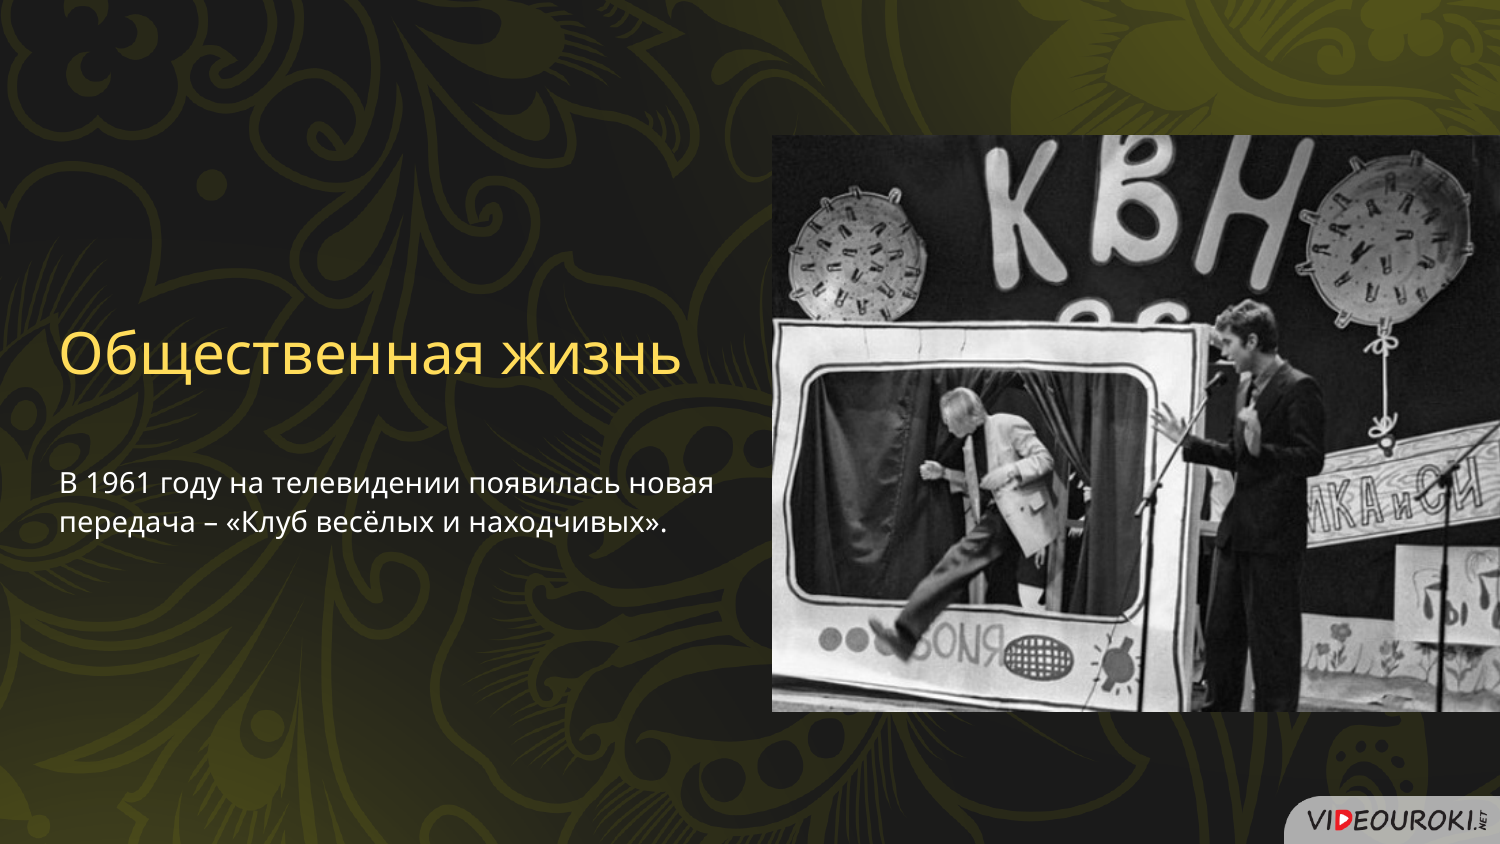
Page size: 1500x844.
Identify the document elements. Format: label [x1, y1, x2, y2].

picture [0, 0, 1500, 844]
text_box [58, 315, 721, 537]
